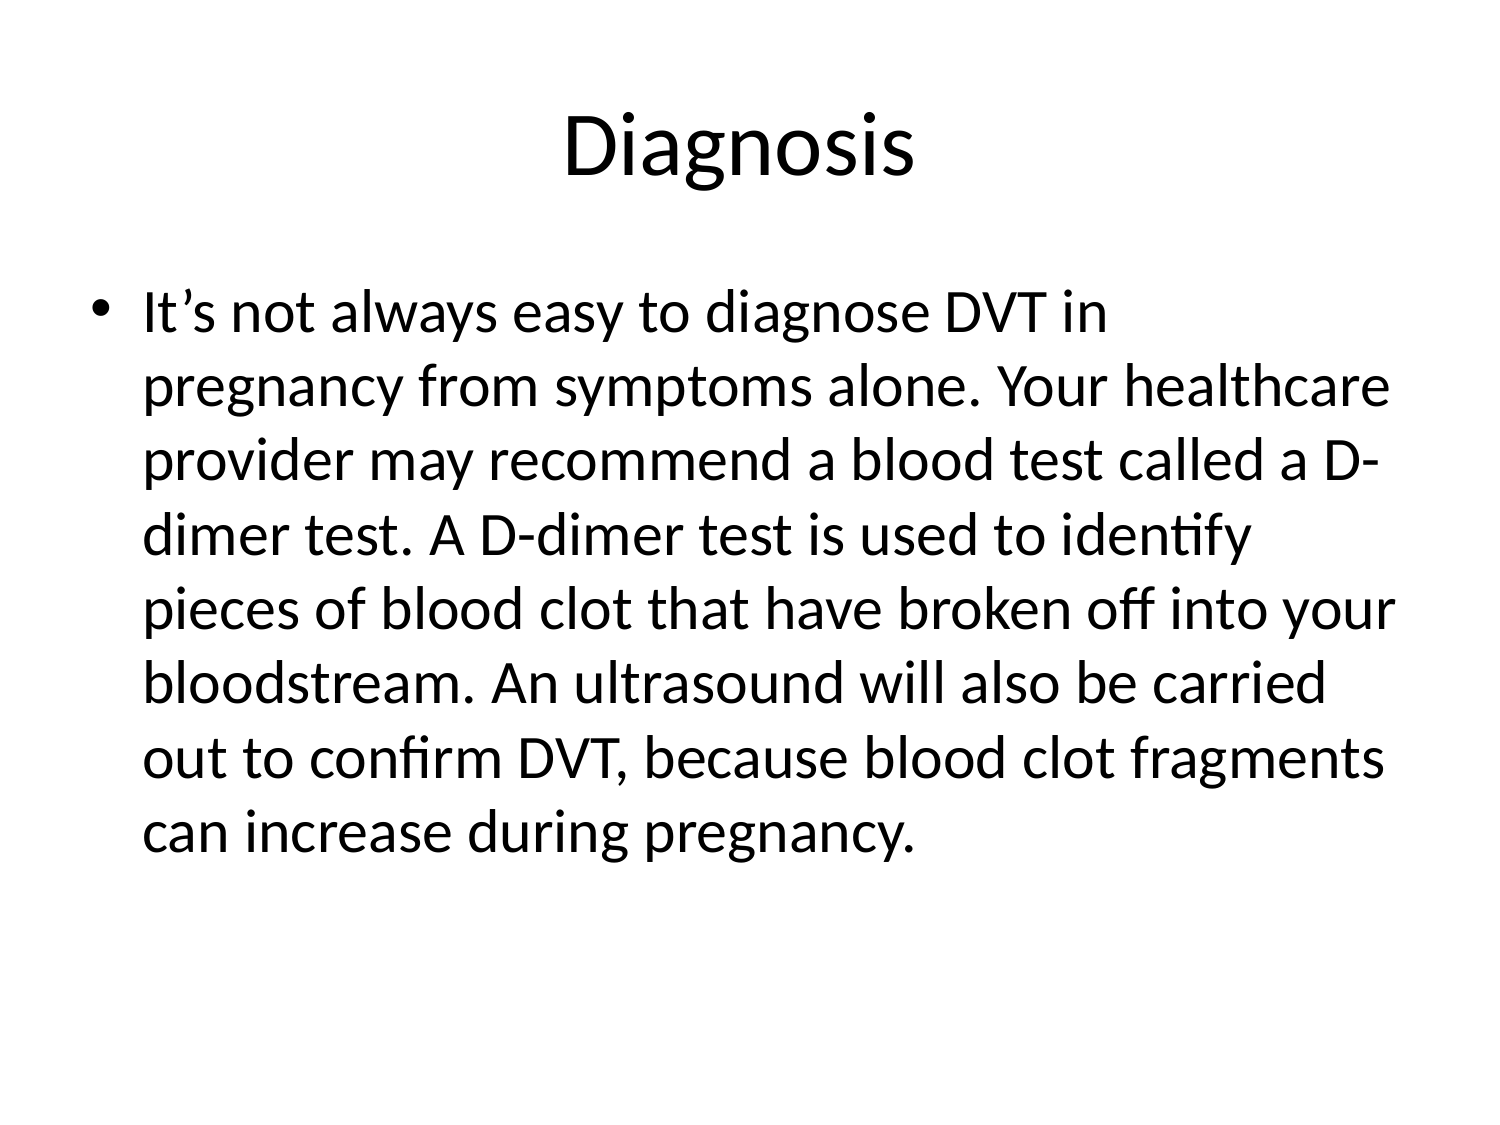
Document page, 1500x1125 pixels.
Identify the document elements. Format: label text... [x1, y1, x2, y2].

list It’s not always easy to diagnose DVT in pregnancy from symptoms alone. Your healthcare provider may recommend a blood test called a D-dimer test. A D-dimer test is used to identify pieces of blood clot that have broken off into your bloodstream. An ultrasound will also be carried out to confirm DVT, because blood clot fragments can increase during pregnancy. [75, 262, 1425, 1005]
title Diagnosis [75, 45, 1425, 233]
